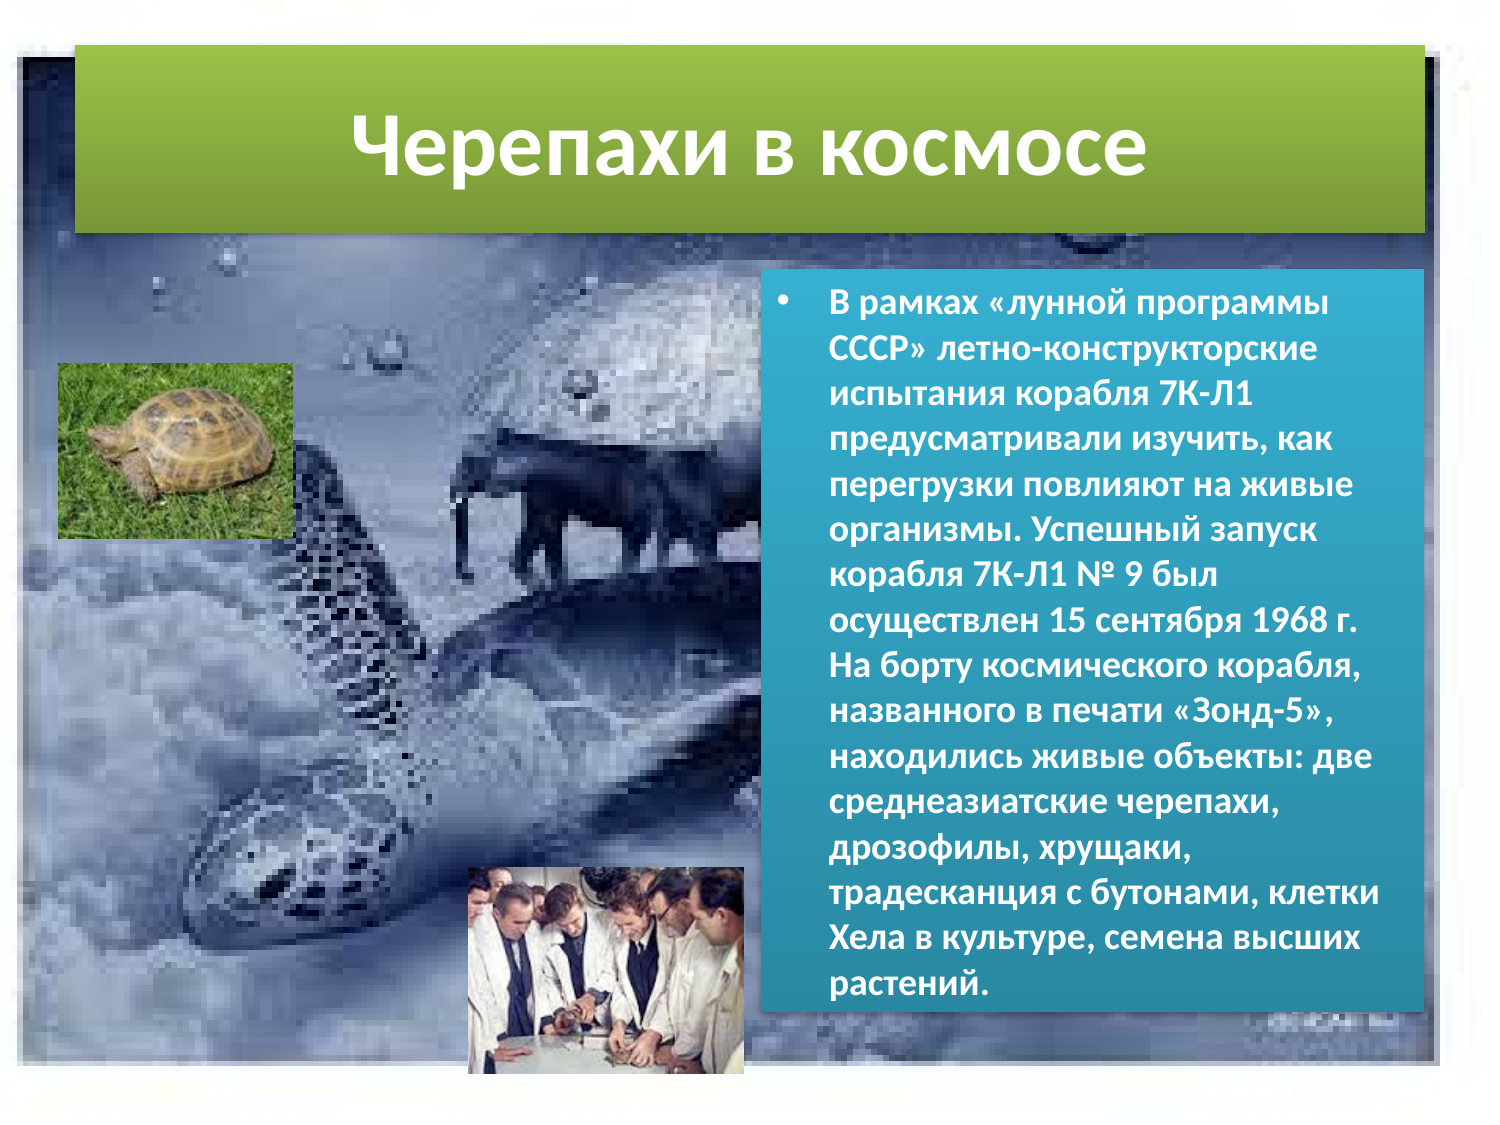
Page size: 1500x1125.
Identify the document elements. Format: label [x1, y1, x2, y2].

picture [0, 0, 1500, 1125]
list [468, 866, 744, 1074]
